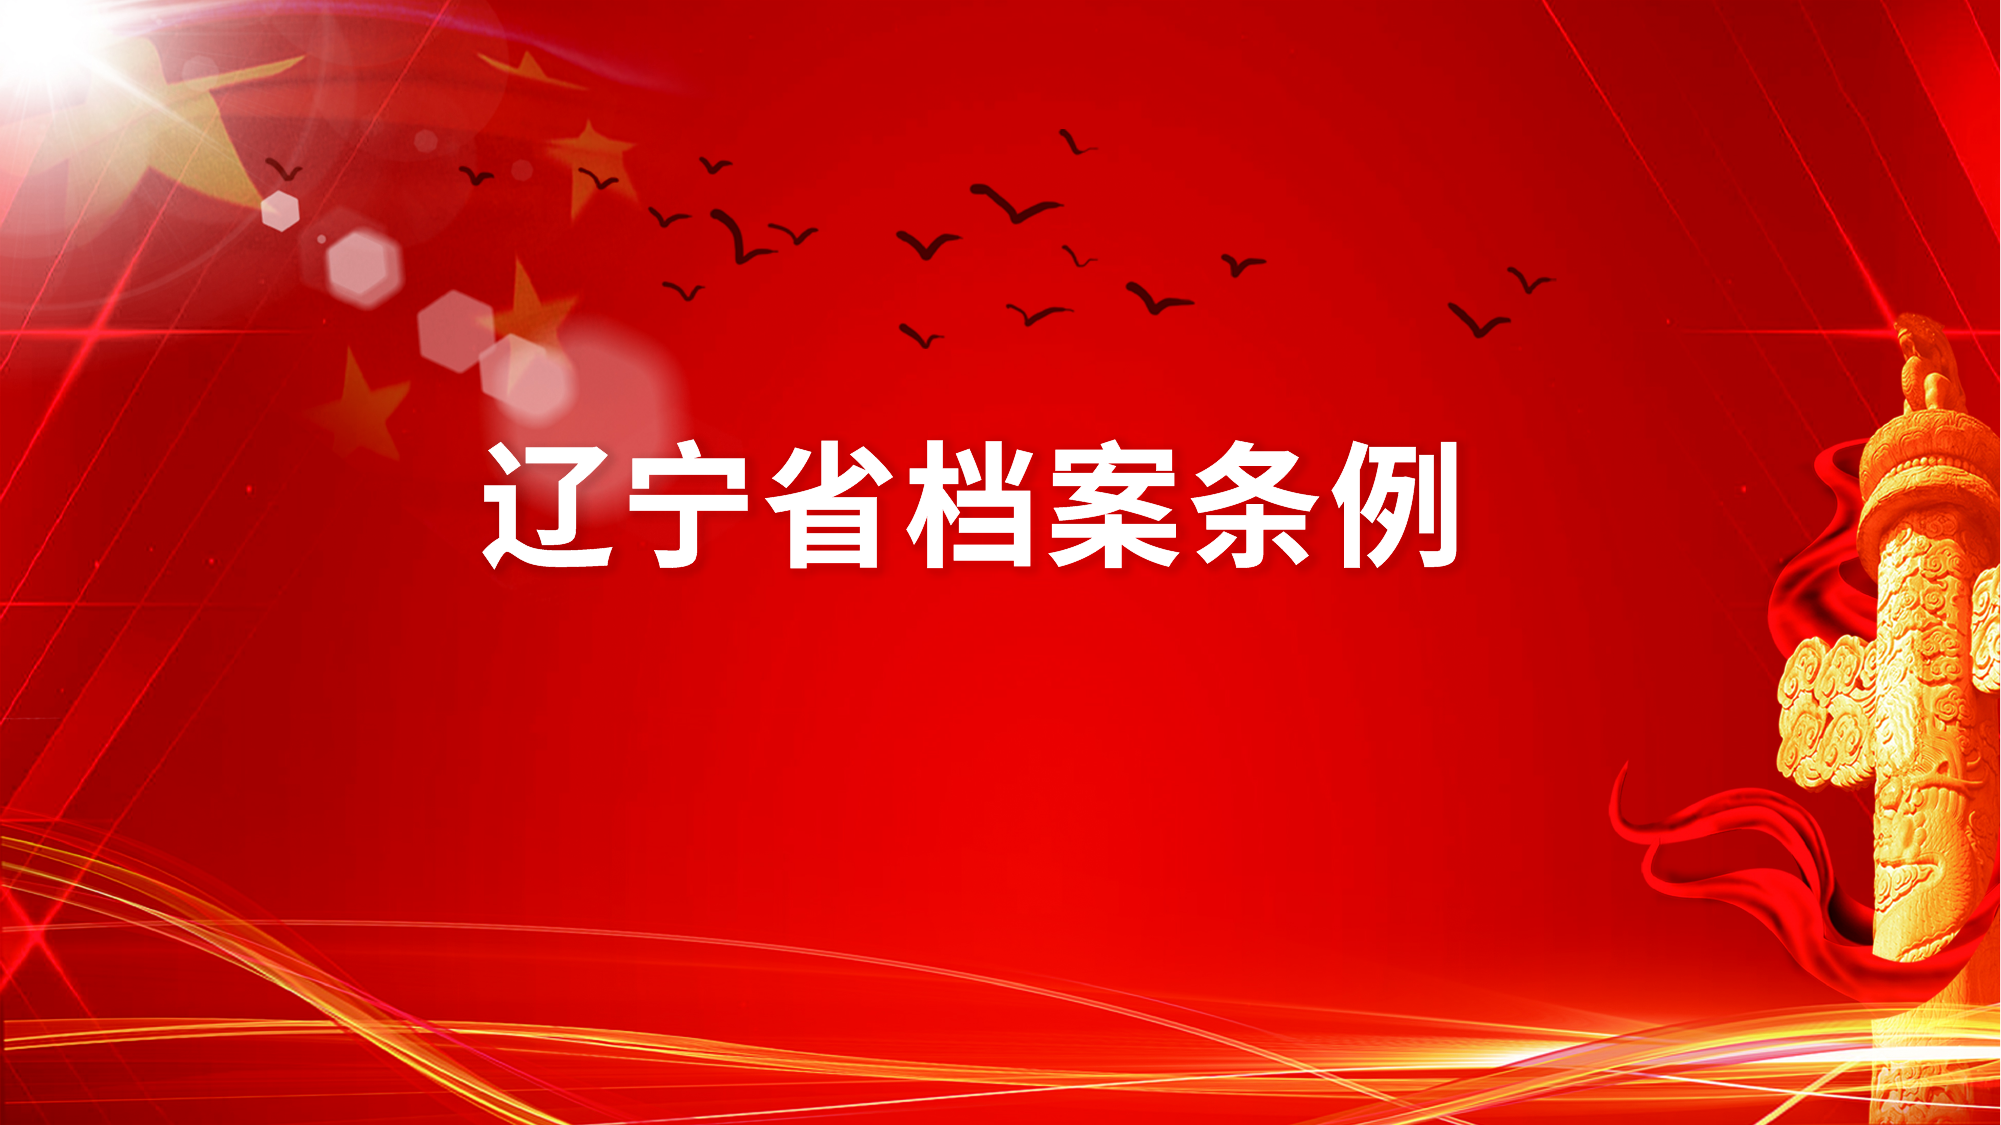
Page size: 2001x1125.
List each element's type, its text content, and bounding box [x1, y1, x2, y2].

picture [0, 0, 2001, 1125]
text_box 辽宁省档案条例 [232, 413, 1713, 591]
